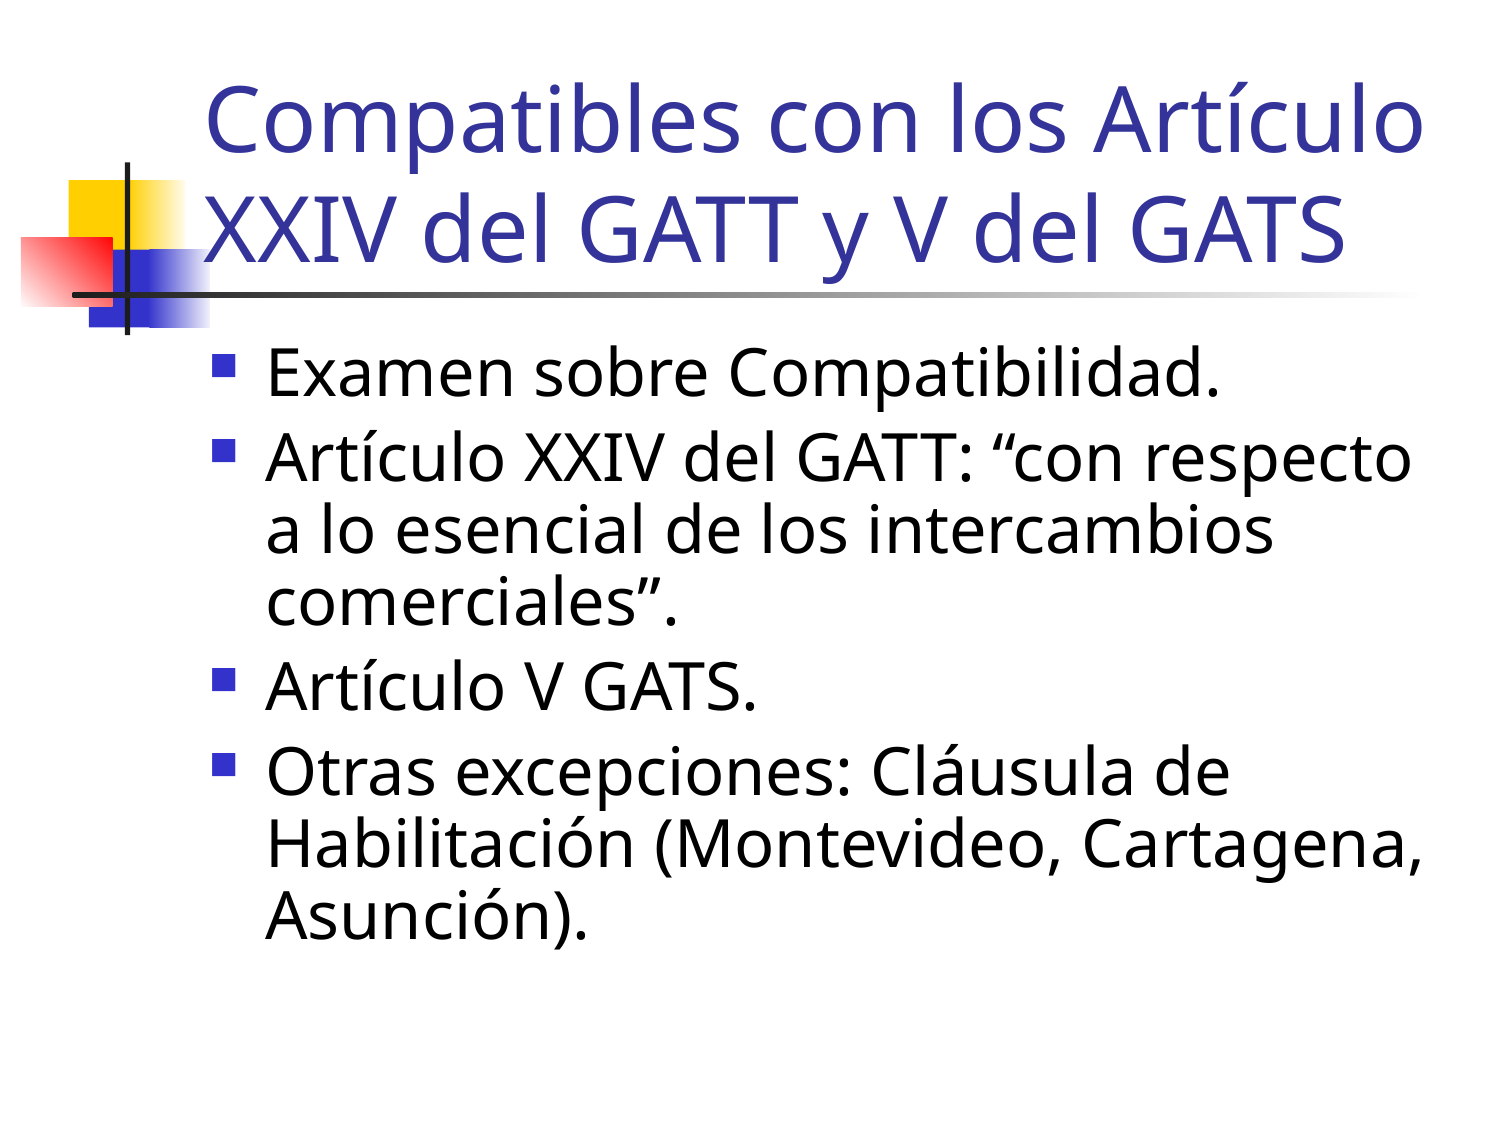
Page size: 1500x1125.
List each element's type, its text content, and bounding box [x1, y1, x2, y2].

title Compatibles con los Artículo XXIV del GATT y V del GATS [188, 101, 1468, 289]
list Examen sobre Compatibilidad. Artículo XXIV del GATT: “con respecto a lo esencial de los intercambios comerciales”. Artículo V GATS. Otras excepciones: Cláusula de Habilitación (Montevideo, Cartagena, Asunción). [193, 330, 1470, 1007]
